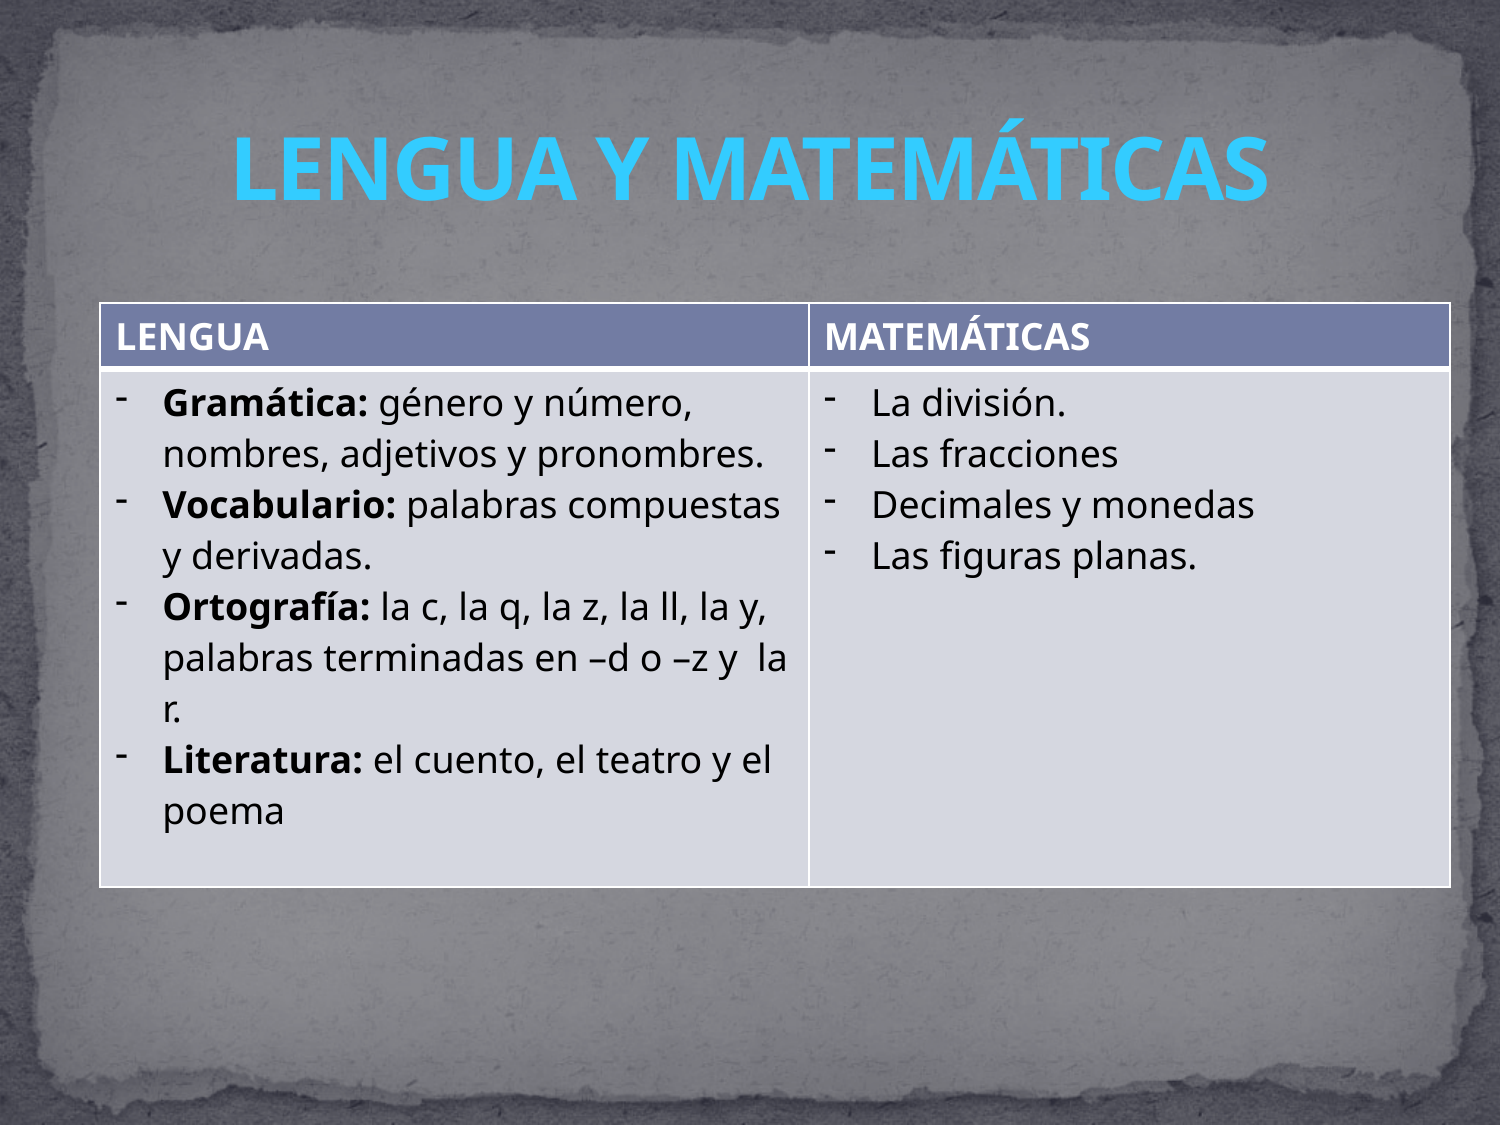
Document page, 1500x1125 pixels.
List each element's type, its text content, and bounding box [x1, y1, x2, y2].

table_header MATEMÁTICAS [810, 304, 1449, 366]
table_cell Gramática: género y número, nombres, adjetivos y pronombres. Vocabulario: palabras compuestas y derivadas. Ortografía: la c, la q, la z, la ll, la y, palabras terminadas en –d o –z y la r. Literatura: el cuento, el teatro y el poema [101, 372, 808, 886]
table_cell La división. Las fracciones Decimales y monedas Las figuras planas. [810, 372, 1449, 886]
table_header LENGUA [101, 304, 808, 366]
title LENGUA Y MATEMÁTICAS [74, 24, 1425, 225]
